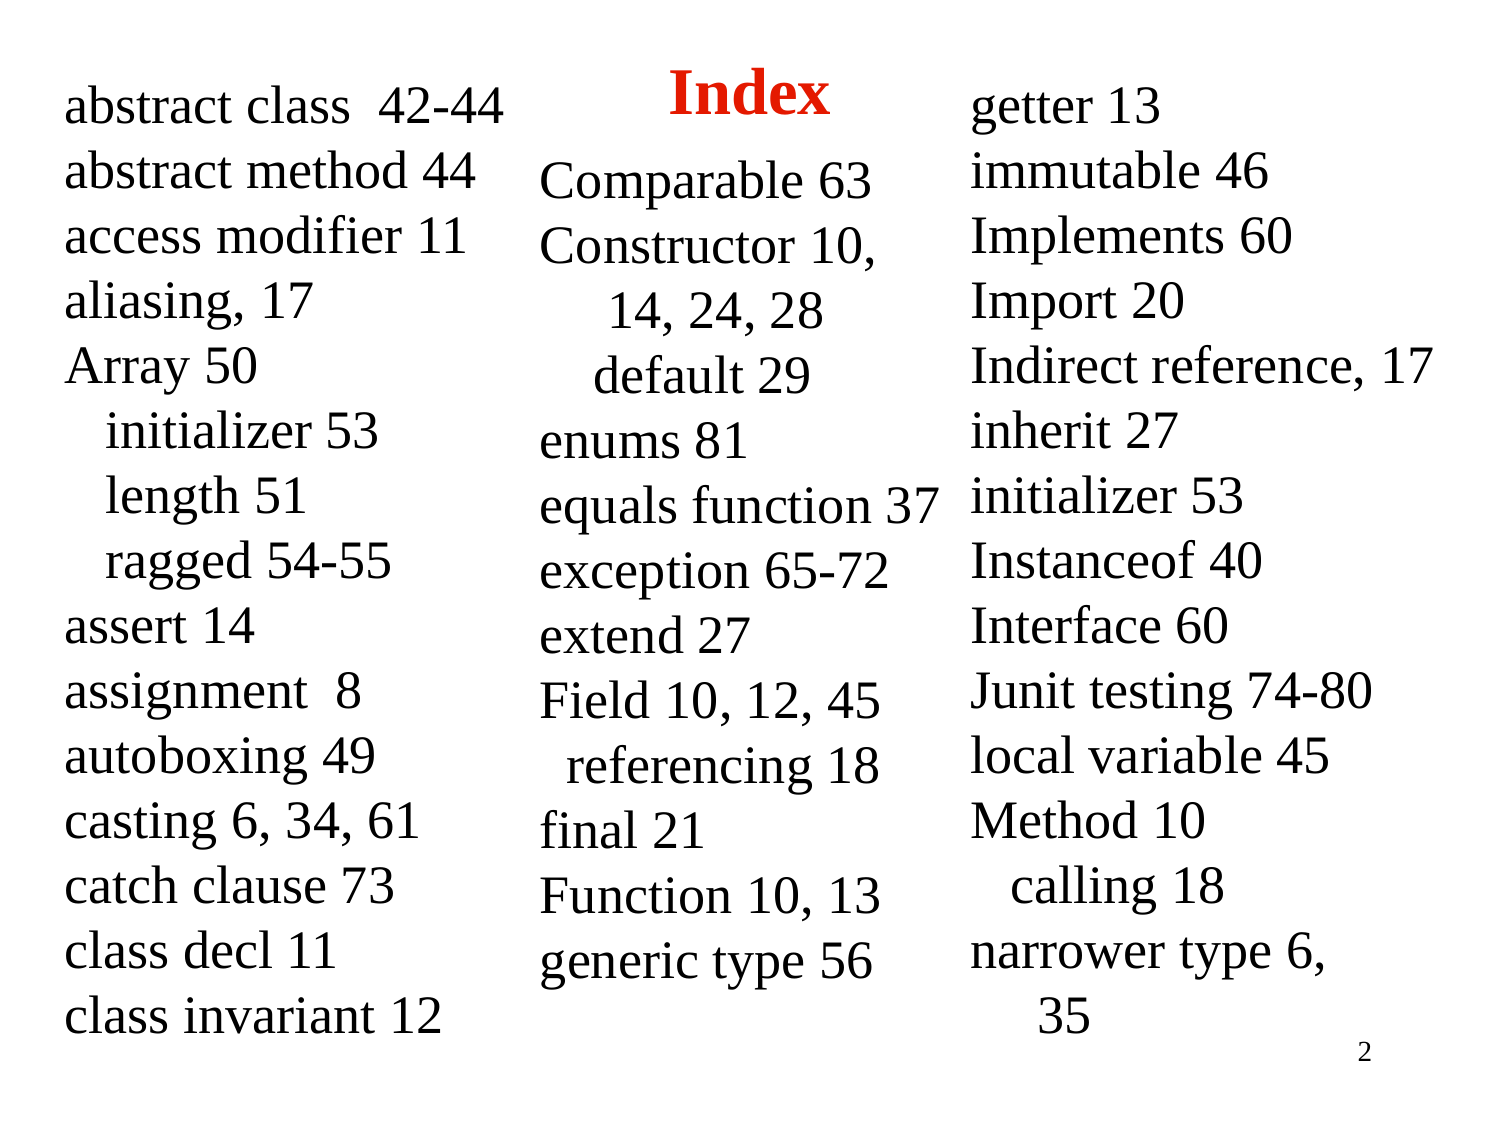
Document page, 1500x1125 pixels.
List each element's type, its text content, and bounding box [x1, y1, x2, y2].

slide_number 2 [1074, 1052, 1388, 1101]
title Index [562, 37, 938, 137]
text_box abstract class 42-44 abstract method 44 access modifier 11 aliasing, 17 Array 50 initializer 53 length 51 ragged 54-55 assert 14 assignment 8 autoboxing 49 casting 6, 34, 61 catch clause 73 class decl 11 class invariant 12 [50, 62, 525, 1052]
text_box getter 13 immutable 46 Implements 60 Import 20 Indirect reference, 17 inherit 27 initializer 53 Instanceof 40 Interface 60 Junit testing 74-80 local variable 45 Method 10 calling 18 narrower type 6, 35 [955, 62, 1450, 1052]
text_box Comparable 63 Constructor 10, 14, 24, 28 default 29 enums 81 equals function 37 exception 65-72 extend 27 Field 10, 12, 45 referencing 18 final 21 Function 10, 13 generic type 56 [524, 137, 975, 997]
